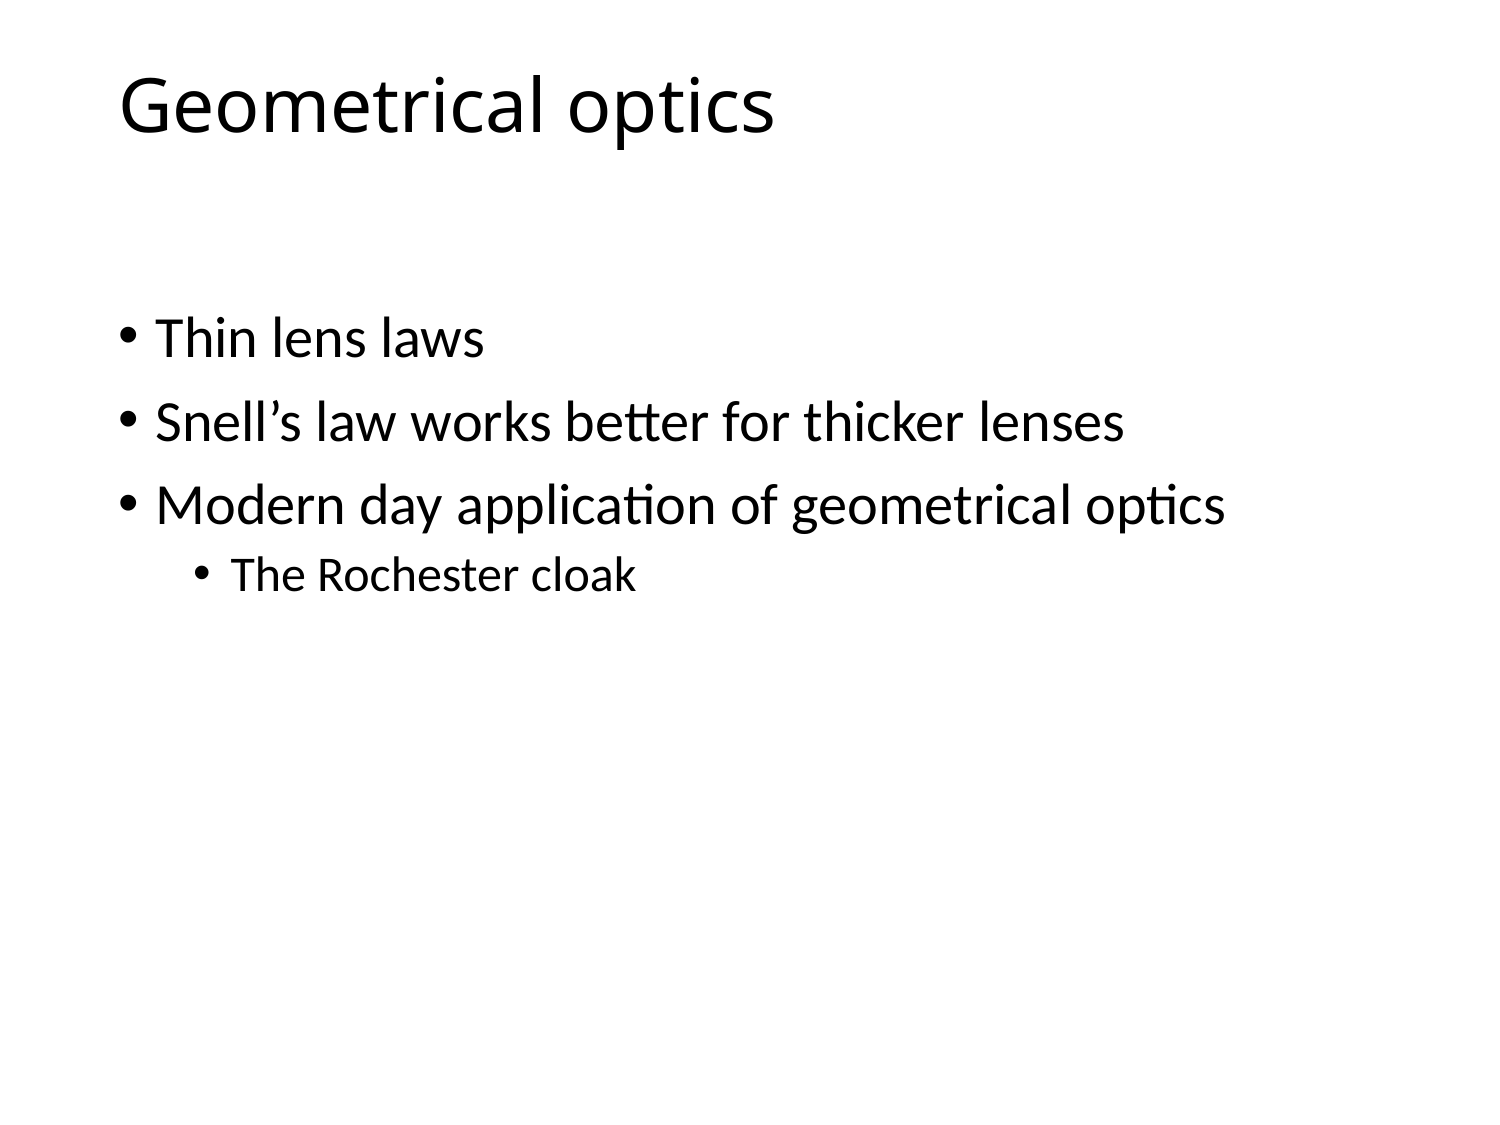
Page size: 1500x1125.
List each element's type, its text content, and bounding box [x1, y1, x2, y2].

list Thin lens laws Snell’s law works better for thicker lenses Modern day application of geometrical optics The Rochester cloak [103, 299, 1397, 1014]
title Geometrical optics [103, 59, 1397, 278]
